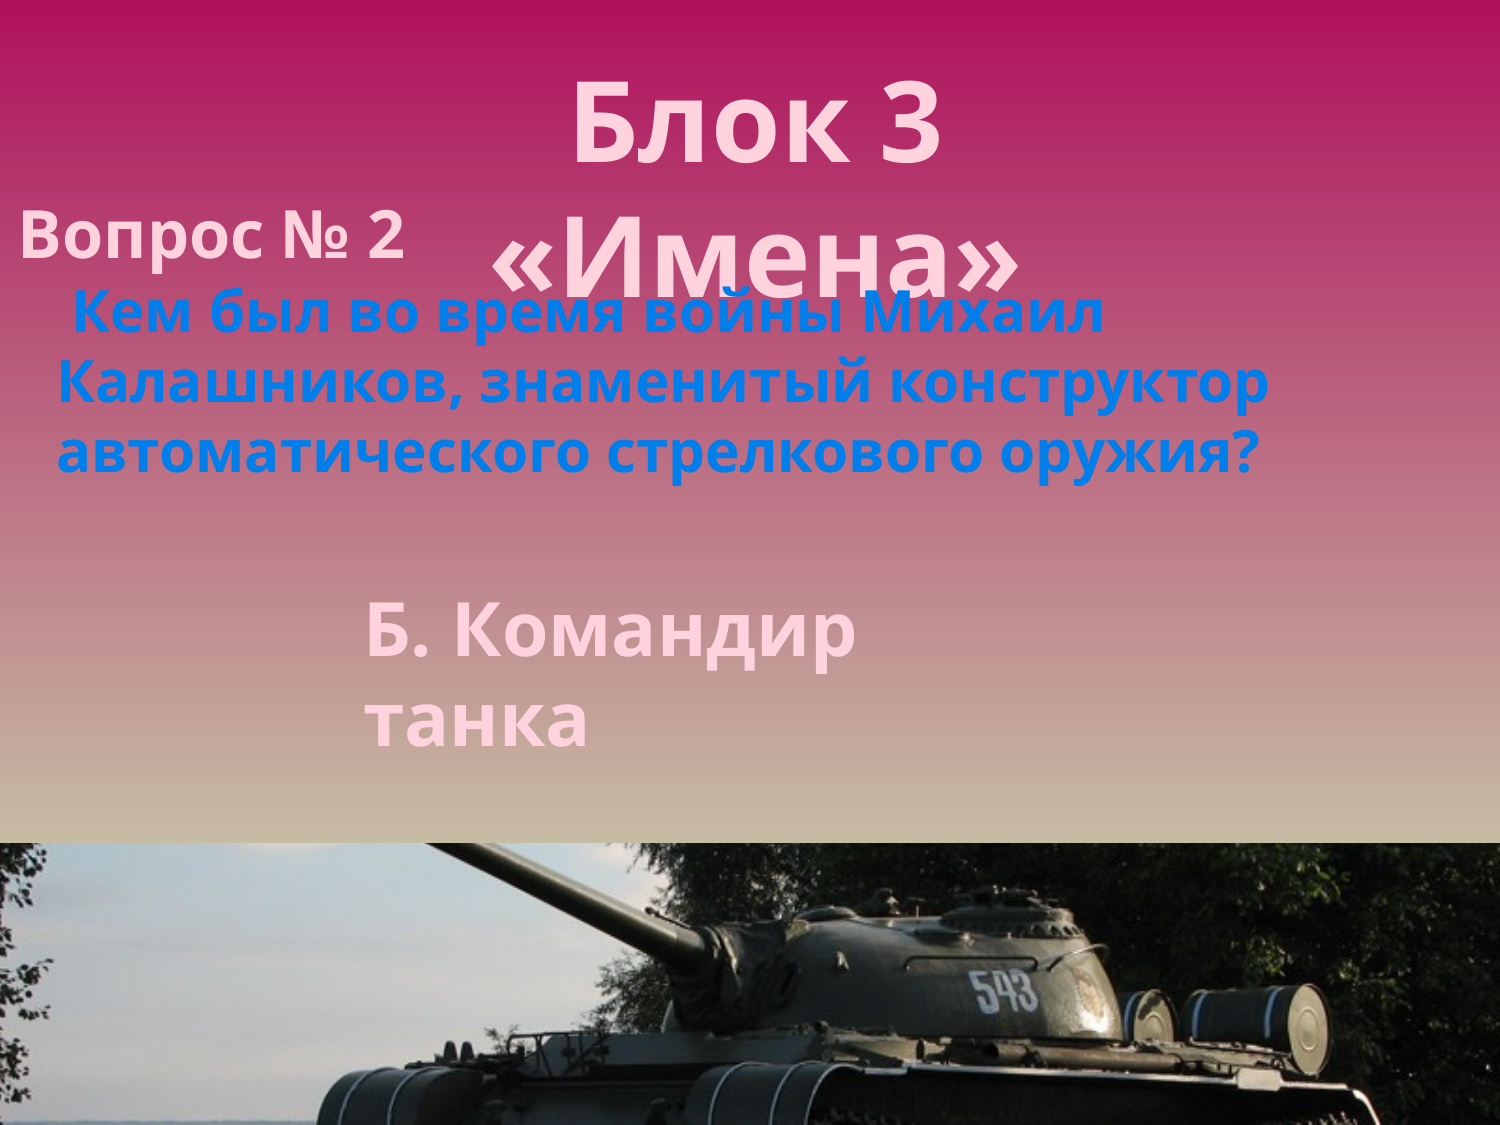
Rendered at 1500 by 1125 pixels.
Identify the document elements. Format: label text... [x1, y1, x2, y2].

picture [0, 843, 1500, 1125]
text_box Блок 3 «Имена» [277, 42, 1235, 267]
text_box Б. Командир танка [348, 574, 1093, 769]
text_box Кем был во время войны Михаил Калашников, знаменитый конструктор автоматического стрелкового оружия? [41, 267, 1436, 492]
text_box Вопрос № 2 [2, 184, 456, 280]
